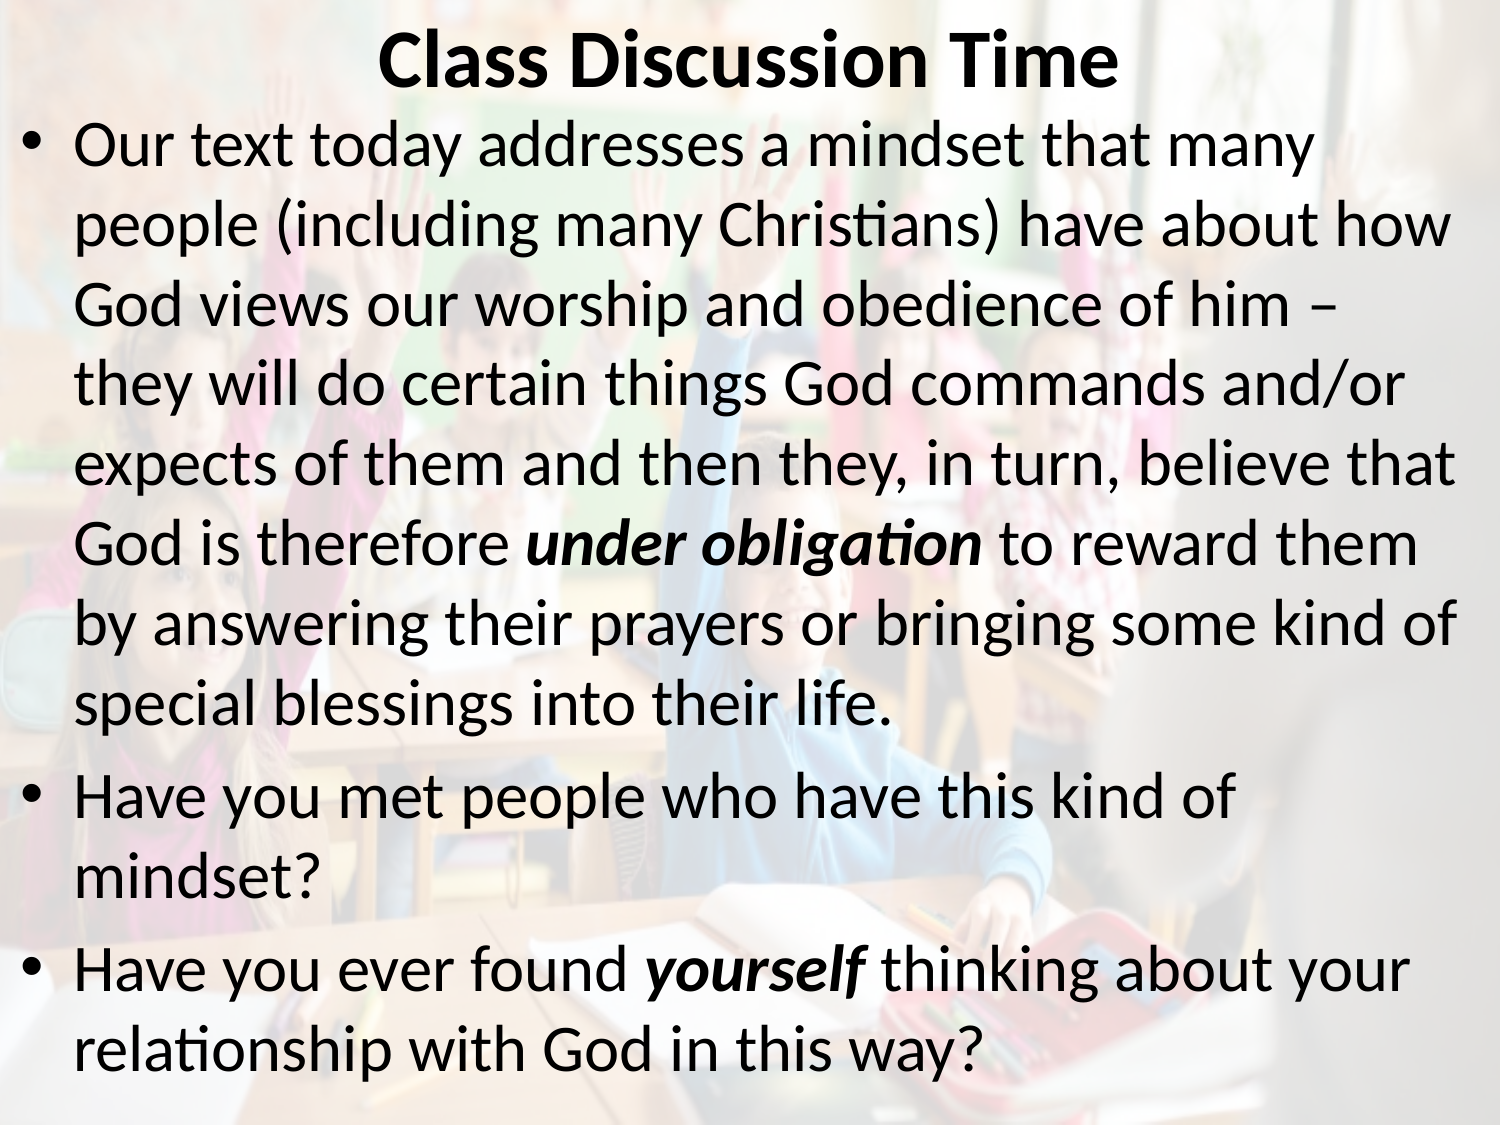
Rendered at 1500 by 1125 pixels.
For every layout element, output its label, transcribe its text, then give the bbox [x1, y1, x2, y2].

list Our text today addresses a mindset that many people (including many Christians) have about how God views our worship and obedience of him – they will do certain things God commands and/or expects of them and then they, in turn, believe that God is therefore under obligation to reward them by answering their prayers or bringing some kind of special blessings into their life. Have you met people who have this kind of mindset? Have you ever found yourself thinking about your relationship with God in this way? [5, 92, 1481, 1121]
title Class Discussion Time [0, 4, 1500, 103]
